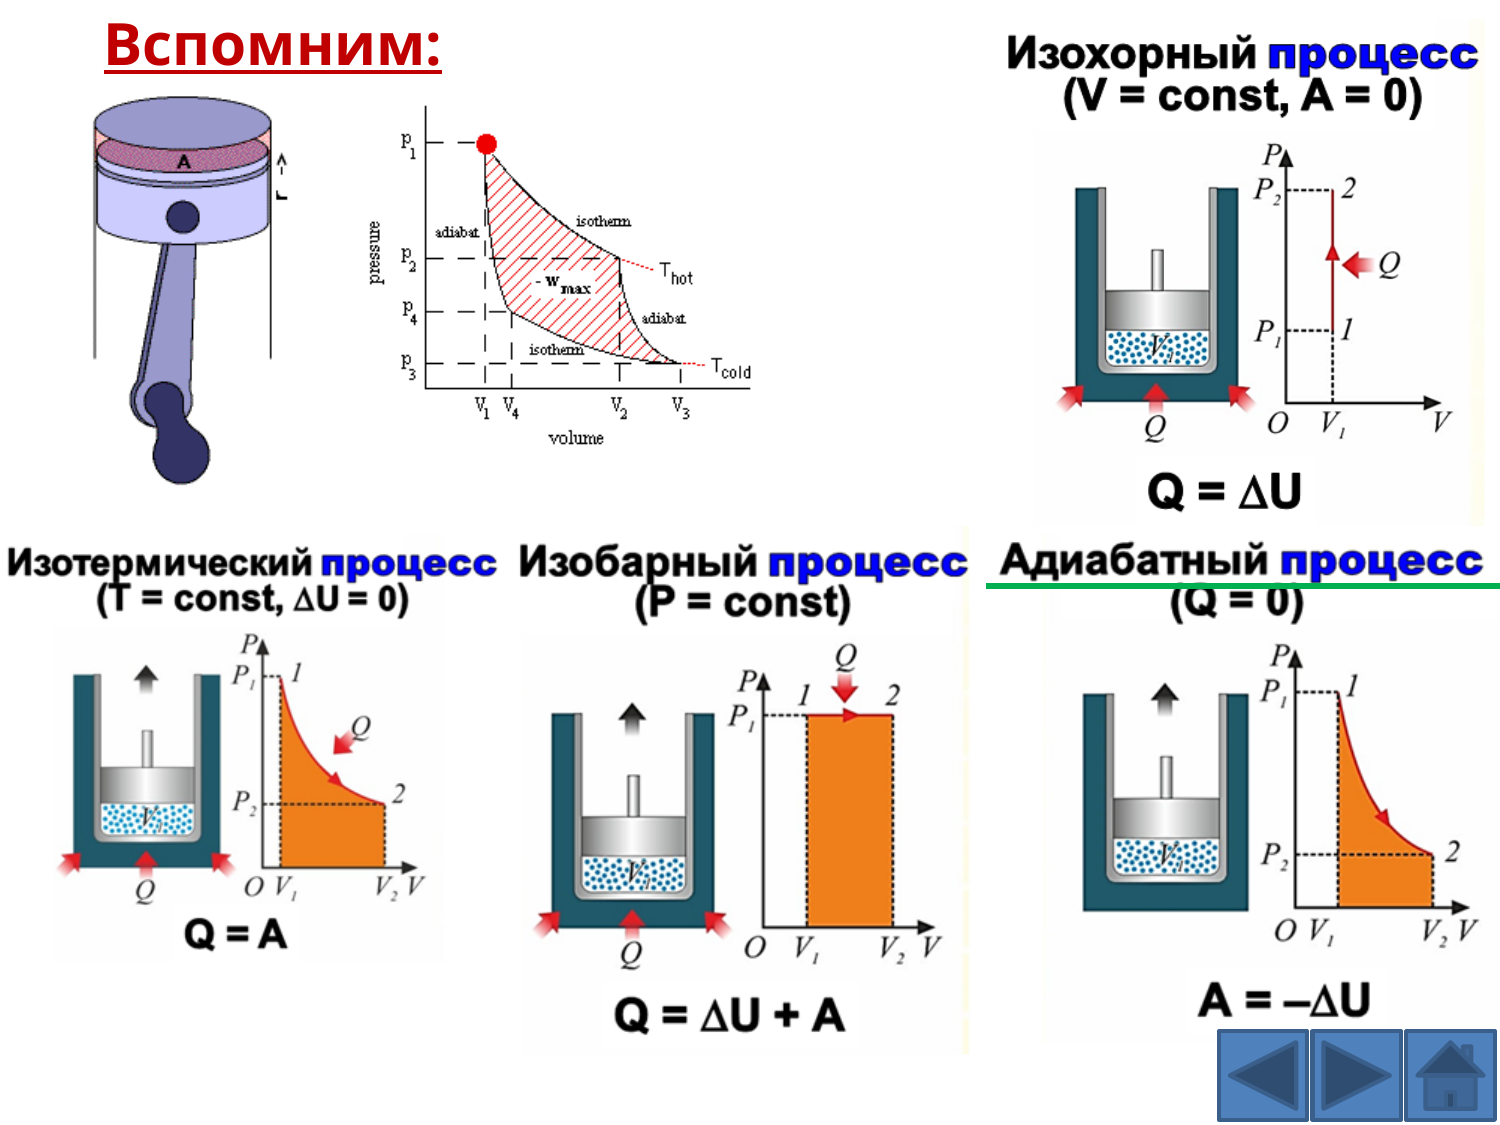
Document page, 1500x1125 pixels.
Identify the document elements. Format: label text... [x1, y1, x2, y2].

text_box [1404, 1065, 1497, 1122]
text_box [1310, 1065, 1403, 1122]
text_box Вспомним: [88, 0, 458, 80]
text_box [1217, 1065, 1309, 1122]
picture [0, 18, 1500, 1057]
